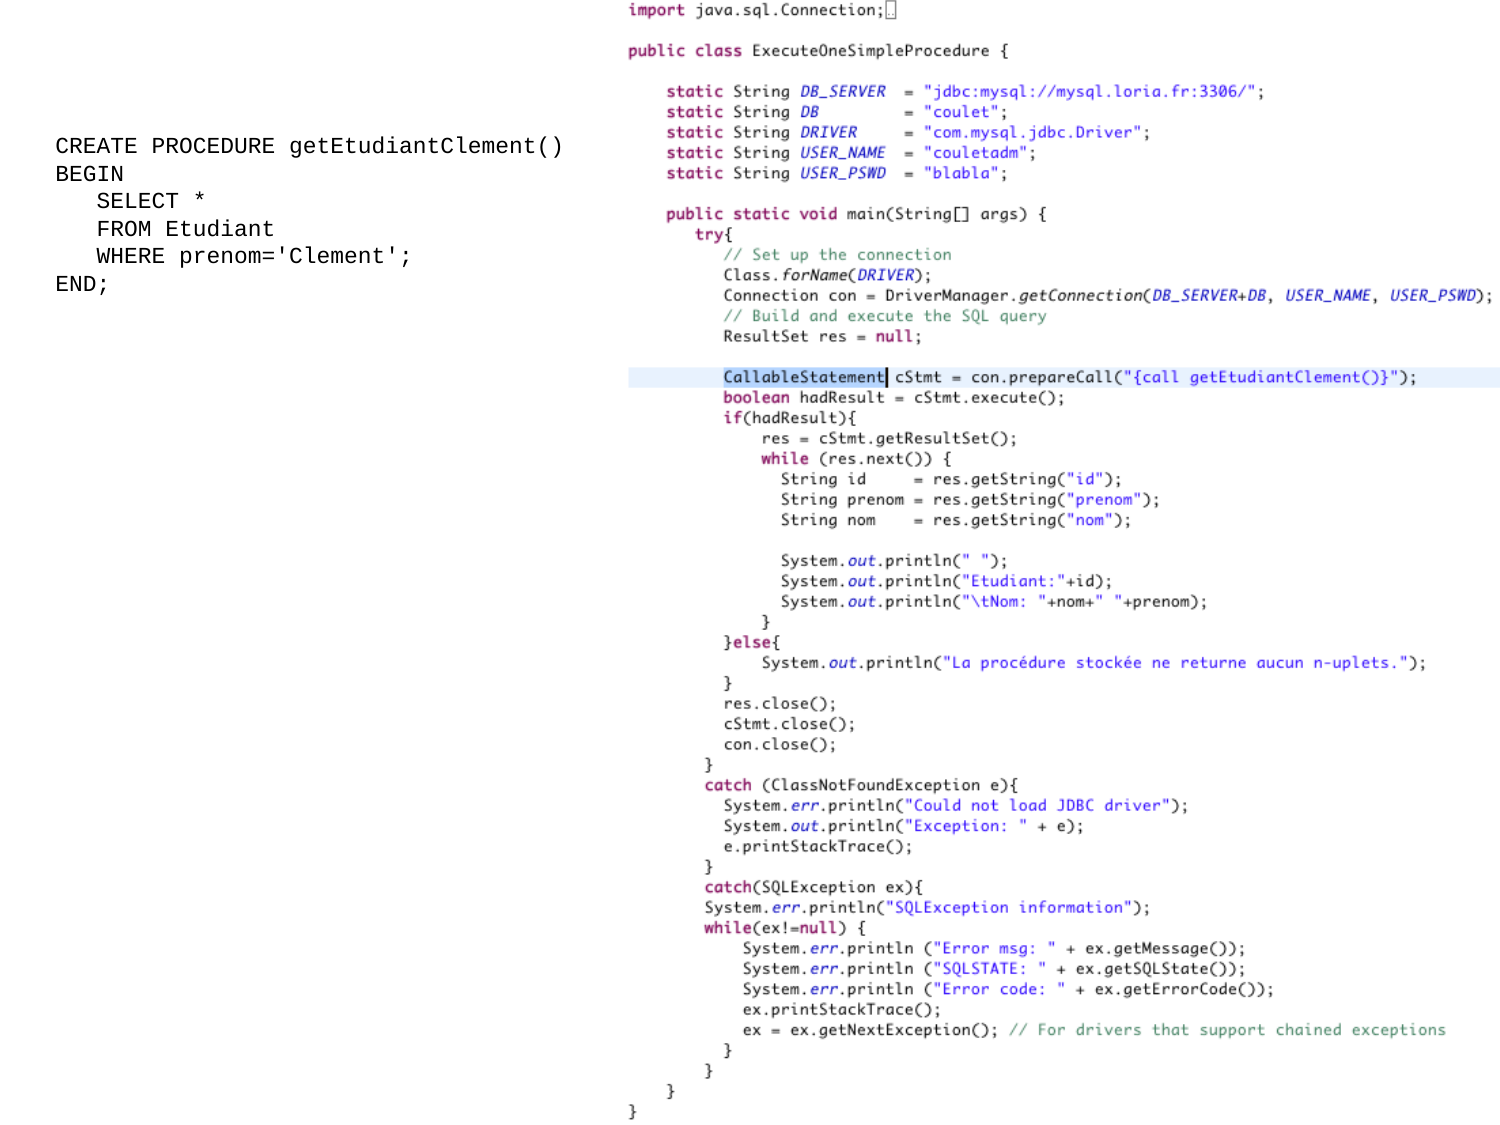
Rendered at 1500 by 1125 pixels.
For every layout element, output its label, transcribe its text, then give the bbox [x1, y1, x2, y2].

text_box CREATE PROCEDURE getEtudiantClement() BEGIN SELECT * FROM Etudiant WHERE prenom='Clement'; END; [0, 123, 595, 331]
picture [626, 0, 1500, 1125]
